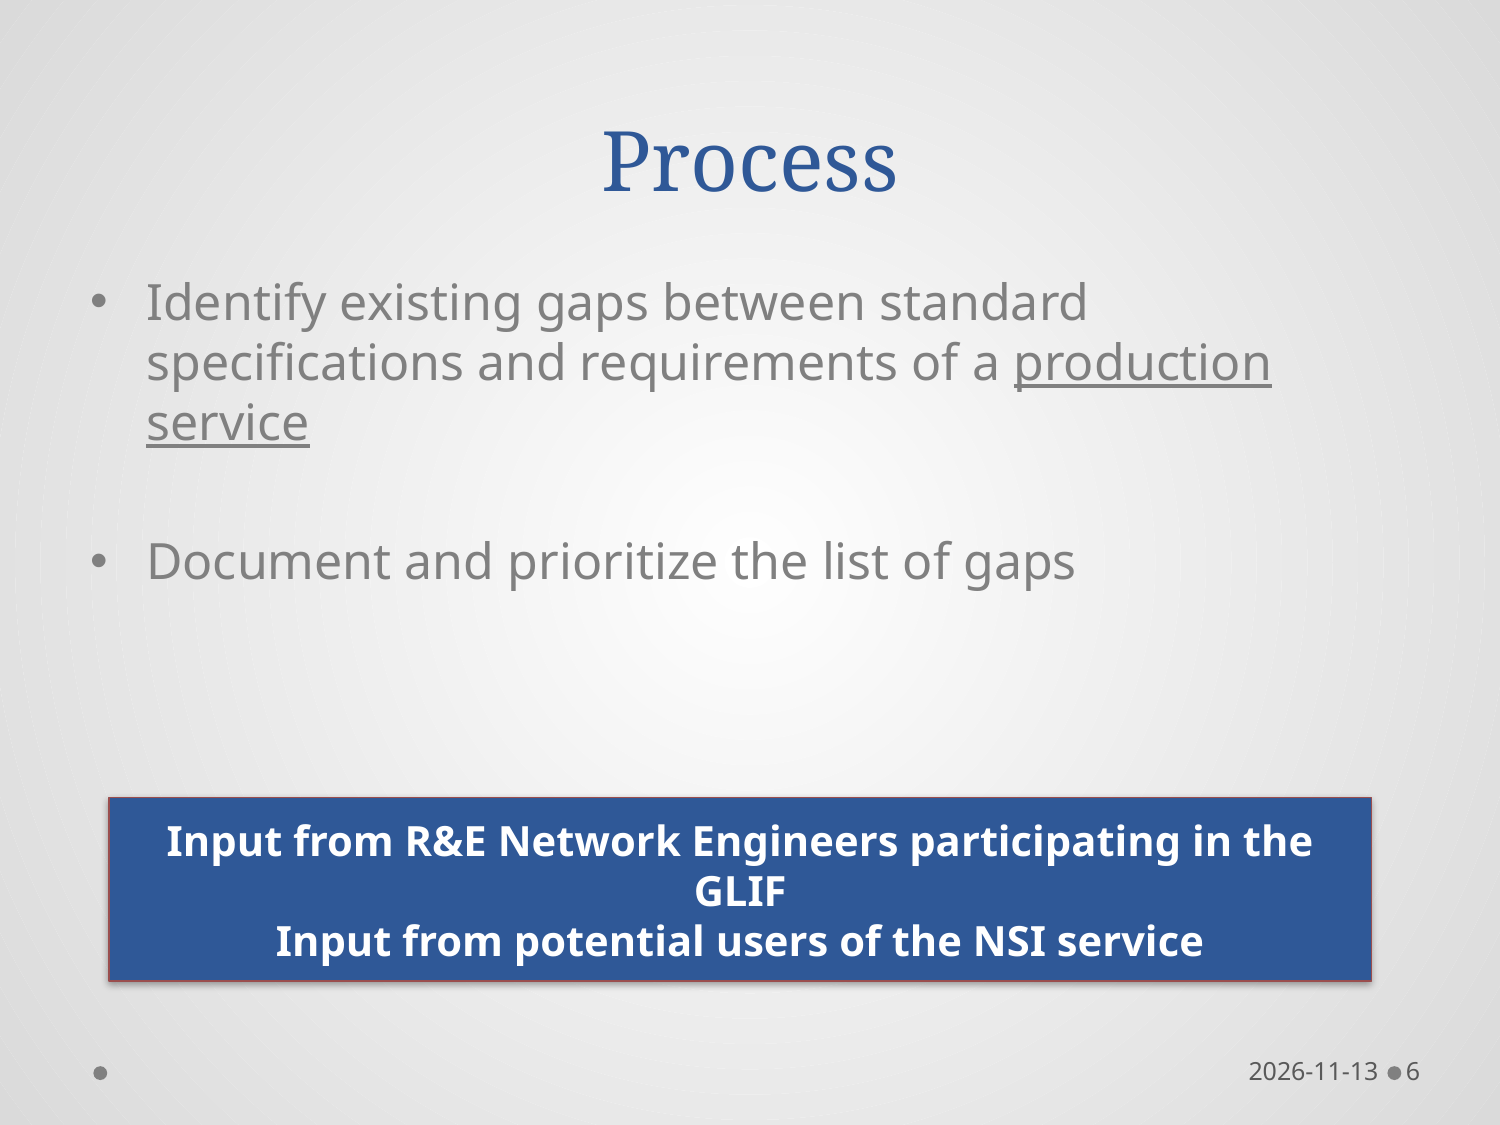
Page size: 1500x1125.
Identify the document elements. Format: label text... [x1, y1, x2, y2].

list Identify existing gaps between standard specifications and requirements of a production service Document and prioritize the list of gaps [75, 262, 1425, 1005]
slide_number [1043, 1042, 1386, 1103]
title Process [75, 0, 1425, 216]
text_box Input from R&E Network Engineers participating in the GLIF Input from potential users of the NSI service [108, 797, 1372, 982]
slide_number 6 [1401, 1042, 1494, 1103]
